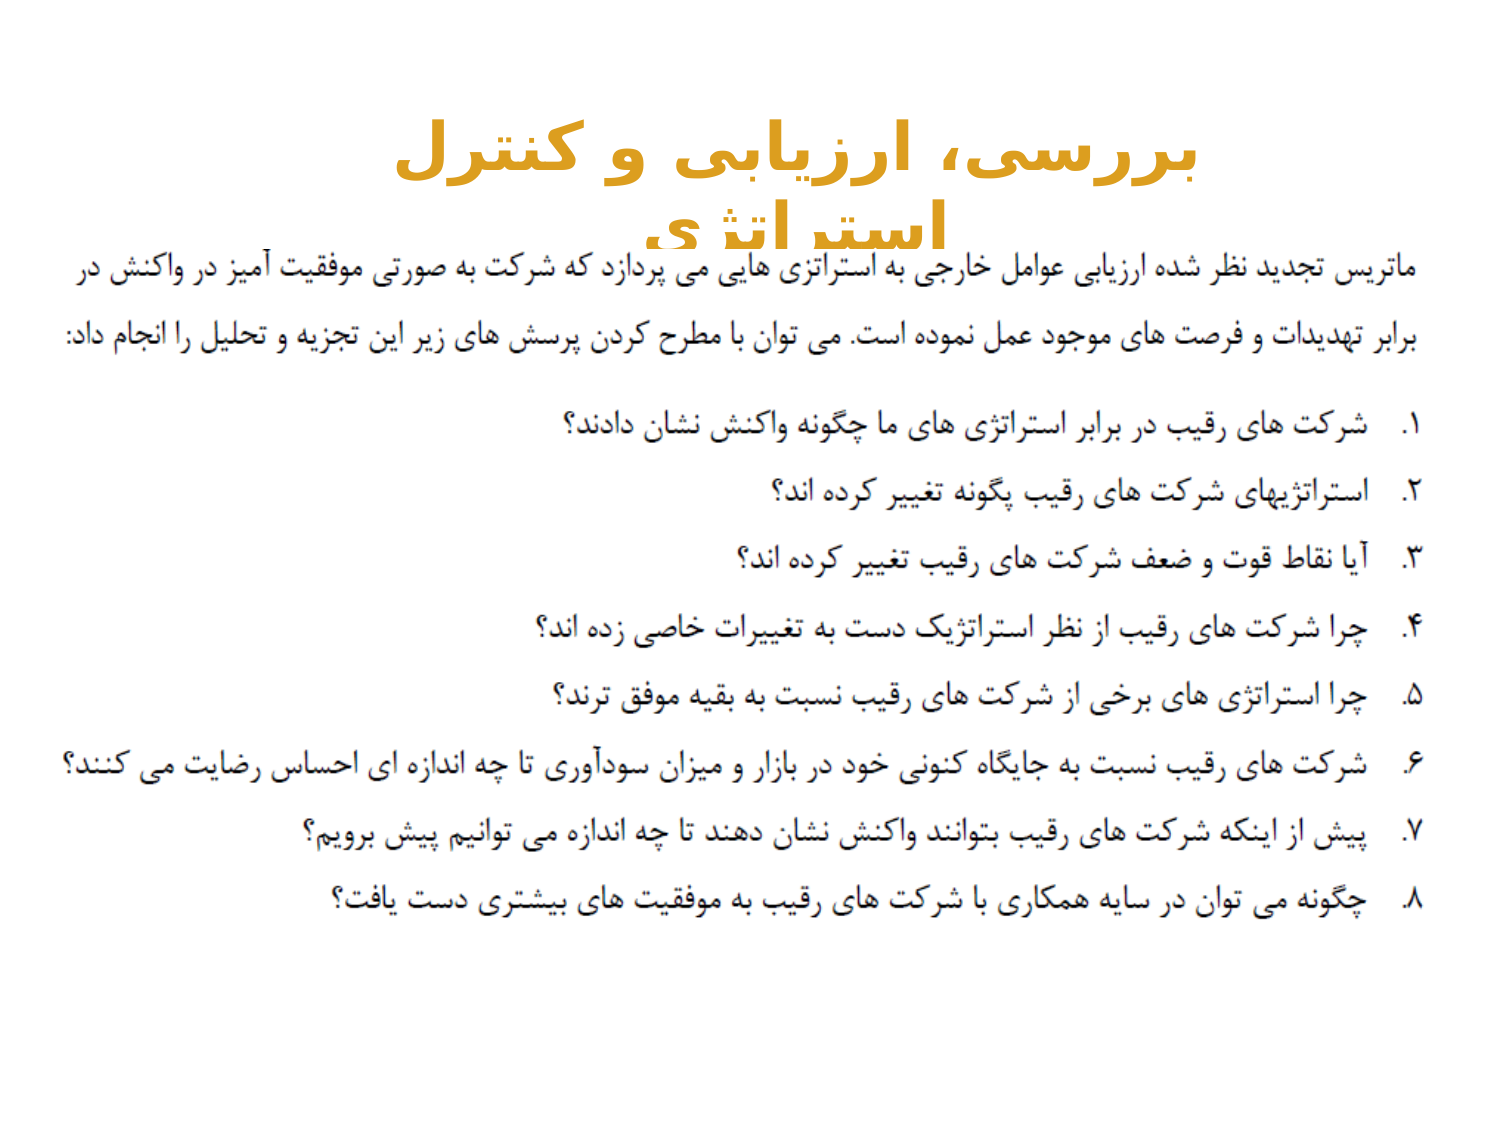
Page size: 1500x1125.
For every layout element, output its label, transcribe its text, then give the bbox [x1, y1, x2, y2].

title بررسی، ارزیابی و کنترل استراتژی [309, 96, 1285, 190]
picture [62, 249, 1426, 363]
picture [62, 399, 1426, 927]
